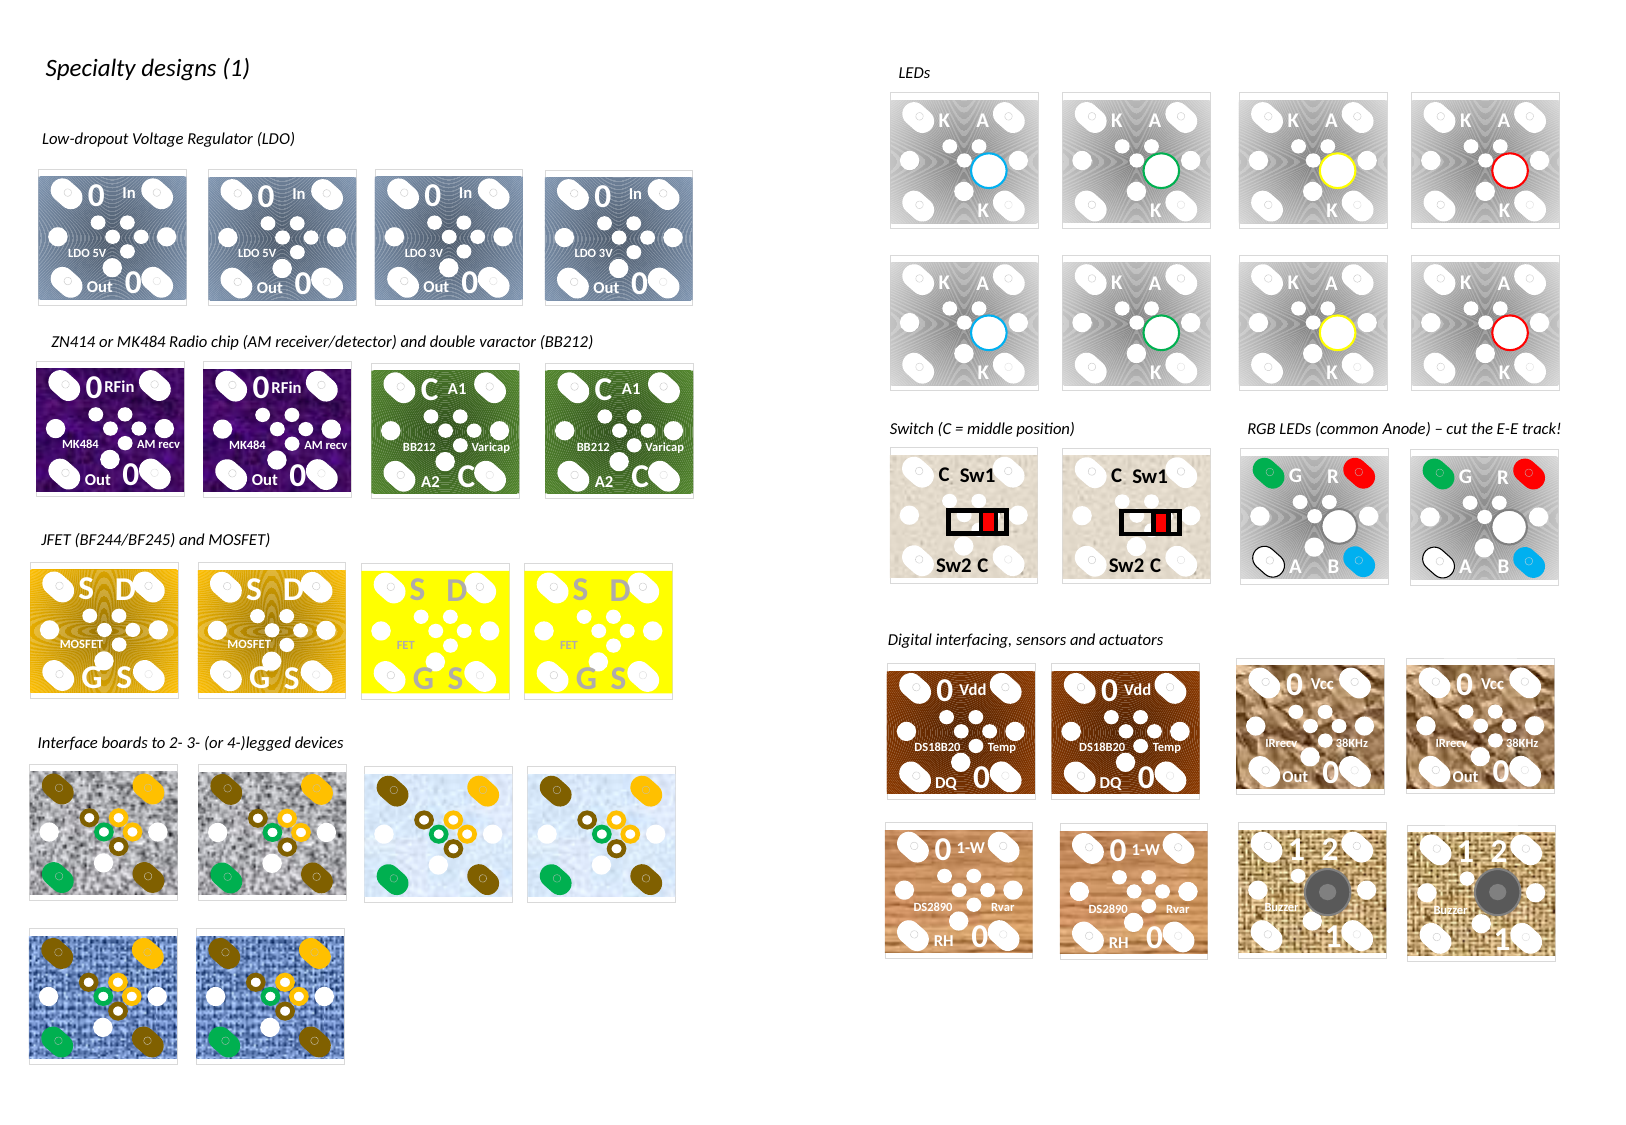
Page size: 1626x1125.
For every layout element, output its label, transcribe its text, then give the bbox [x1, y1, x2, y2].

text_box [1402, 821, 1558, 965]
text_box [361, 560, 510, 705]
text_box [208, 166, 357, 310]
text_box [1062, 92, 1211, 230]
text_box Switch (C = middle position) [875, 410, 1136, 445]
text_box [1410, 449, 1559, 587]
text_box Specialty designs (1) [30, 44, 266, 90]
text_box Interface boards to 2- 3- (or 4-)legged devices [23, 724, 360, 760]
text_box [889, 447, 1038, 585]
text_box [29, 764, 178, 900]
text_box RGB LEDs (common Anode) – cut the E-E track! [1232, 410, 1578, 446]
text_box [890, 92, 1038, 230]
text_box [1238, 254, 1387, 392]
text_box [524, 560, 673, 705]
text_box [948, 510, 1007, 534]
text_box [198, 764, 347, 901]
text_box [364, 766, 513, 903]
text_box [1401, 654, 1557, 798]
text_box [879, 819, 1035, 963]
text_box ZN414 or MK484 Radio chip (AM receiver/detector) and double varactor (BB212) [36, 323, 610, 358]
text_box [196, 928, 344, 1065]
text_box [1474, 869, 1521, 916]
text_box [886, 660, 1043, 804]
text_box Digital interfacing, sensors and actuators [873, 621, 1179, 657]
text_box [545, 359, 702, 503]
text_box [30, 559, 178, 704]
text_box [1238, 92, 1387, 230]
text_box LEDs [883, 54, 946, 90]
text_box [527, 766, 676, 903]
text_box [1231, 655, 1387, 798]
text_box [1411, 254, 1560, 392]
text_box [1062, 447, 1211, 585]
text_box JFET (BF244/BF245) and MOSFET) [26, 521, 286, 557]
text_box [374, 165, 523, 309]
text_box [35, 357, 200, 501]
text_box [1411, 92, 1560, 230]
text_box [1051, 660, 1208, 804]
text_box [1240, 448, 1389, 586]
text_box Low-dropout Voltage Regulator (LDO) [27, 120, 311, 156]
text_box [371, 359, 528, 503]
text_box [1121, 511, 1180, 535]
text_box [1062, 254, 1211, 392]
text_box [544, 166, 693, 310]
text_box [202, 358, 366, 502]
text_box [1304, 869, 1351, 916]
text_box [38, 165, 187, 309]
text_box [197, 559, 346, 705]
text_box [1233, 819, 1389, 963]
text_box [890, 254, 1038, 392]
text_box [28, 928, 177, 1065]
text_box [1054, 820, 1210, 964]
